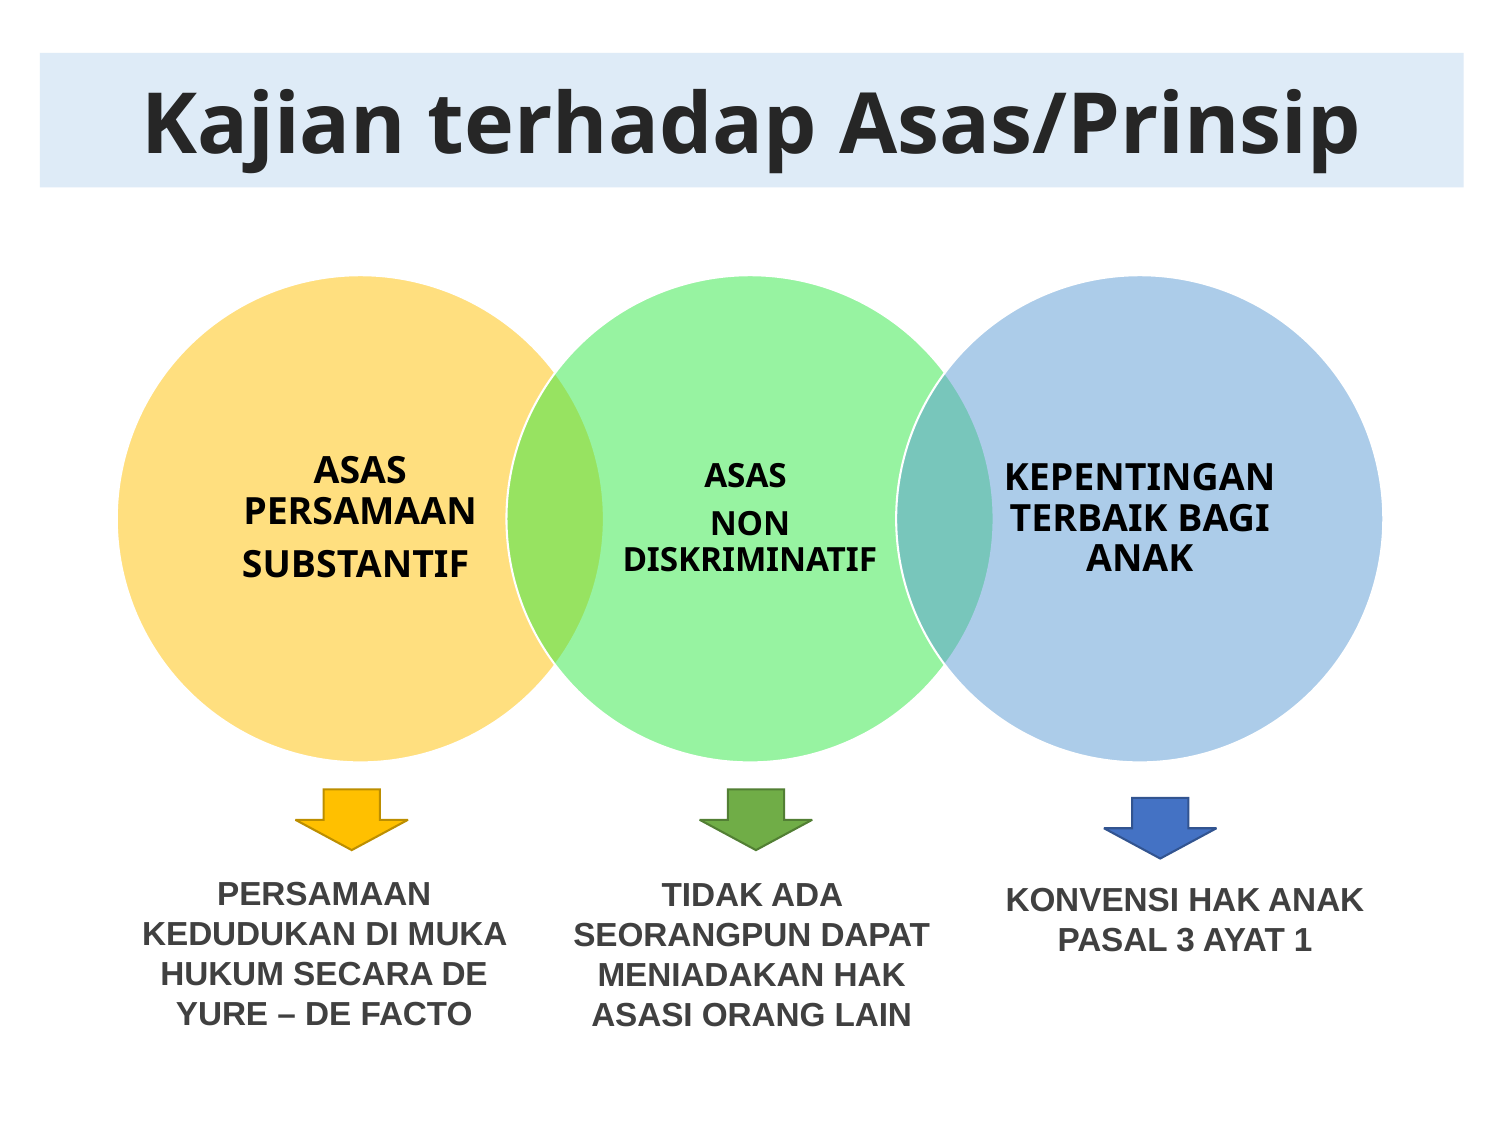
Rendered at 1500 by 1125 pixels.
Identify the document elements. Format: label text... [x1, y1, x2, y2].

text_box [699, 792, 813, 852]
text_box Kajian terhadap Asas/Prinsip [39, 52, 1464, 188]
text_box PERSAMAAN KEDUDUKAN DI MUKA HUKUM SECARA DE YURE – DE FACTO [116, 864, 533, 1040]
text_box [1103, 796, 1217, 860]
text_box KONVENSI HAK ANAK PASAL 3 AYAT 1 [986, 870, 1384, 966]
text_box TIDAK ADA SEORANGPUN DAPAT MENIADAKAN HAK ASASI ORANG LAIN [553, 866, 951, 1041]
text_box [116, 245, 1384, 792]
text_box [294, 792, 409, 852]
